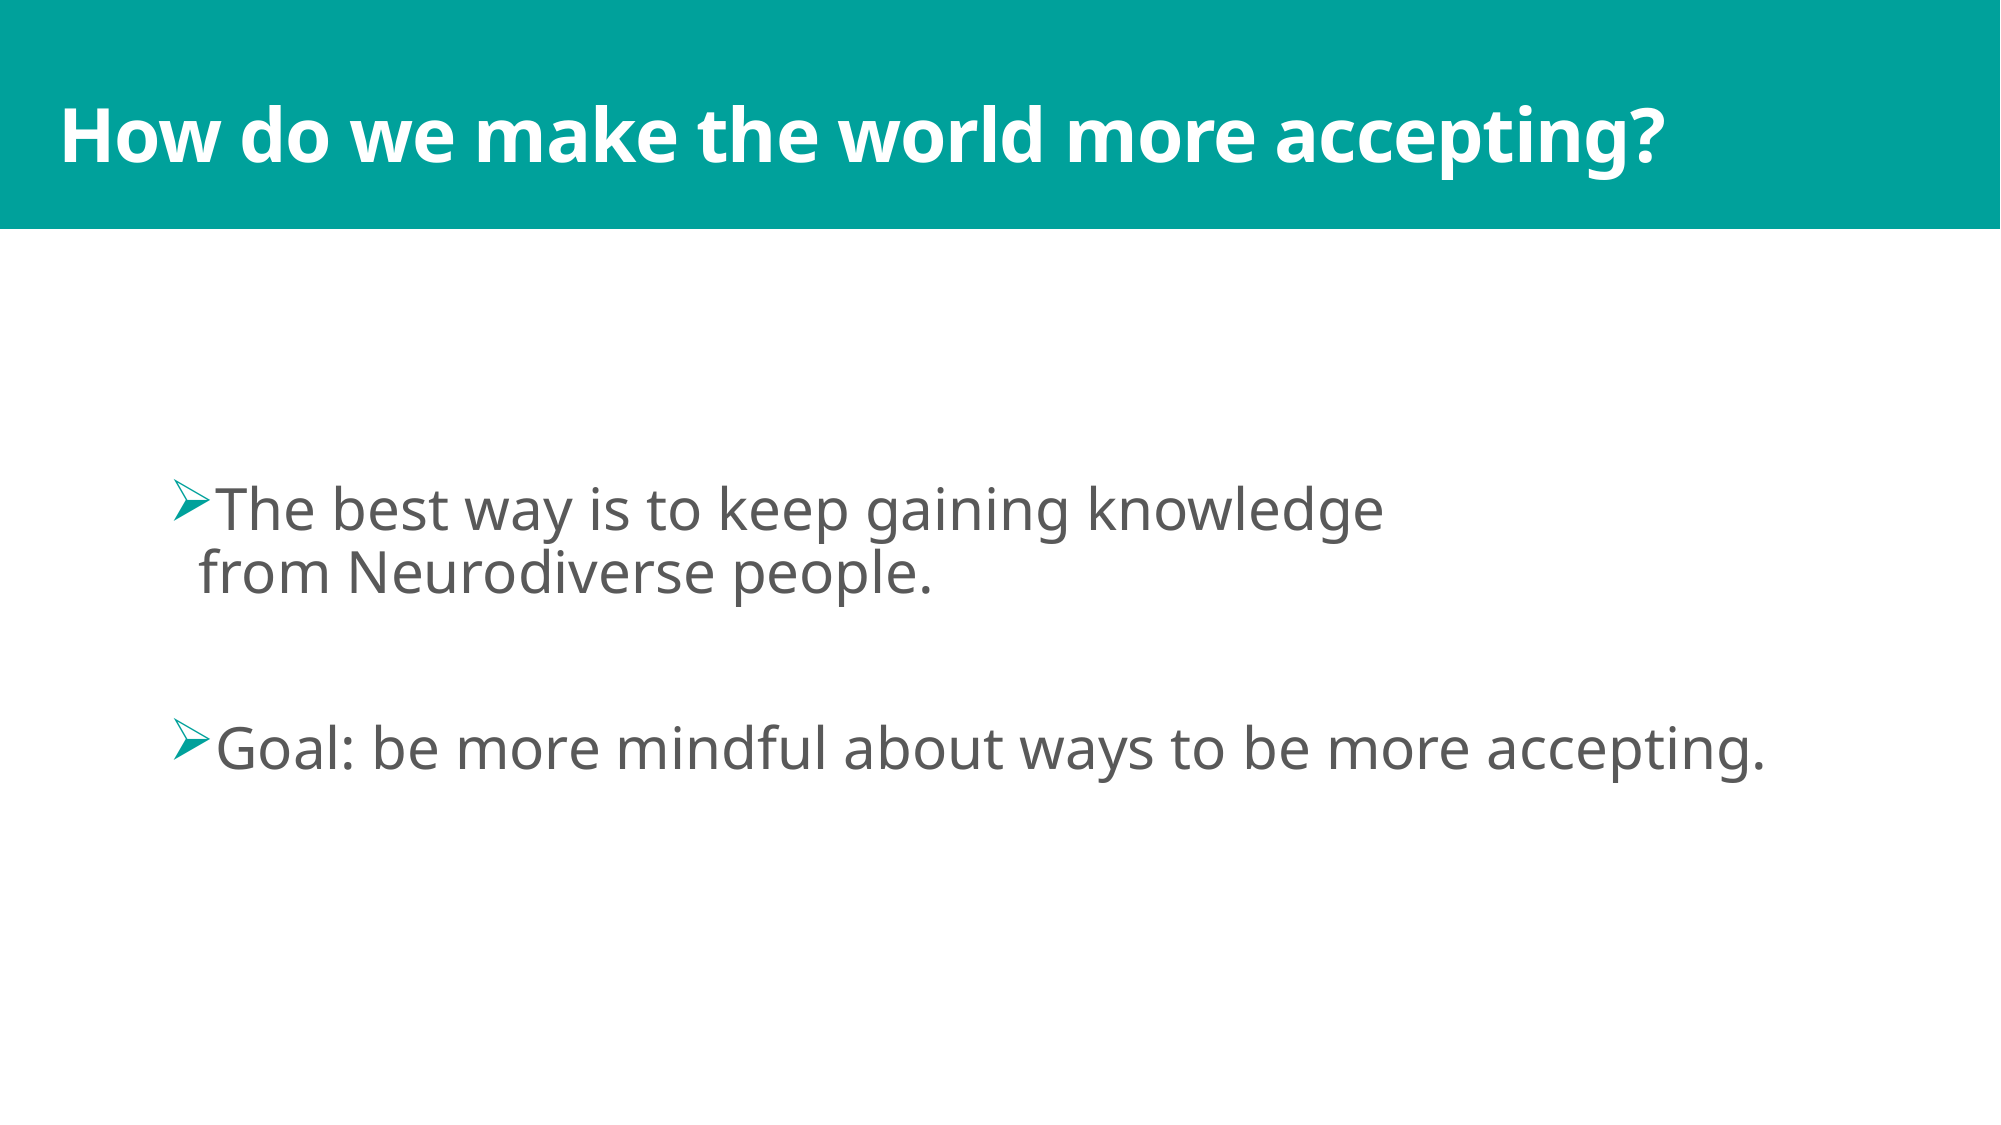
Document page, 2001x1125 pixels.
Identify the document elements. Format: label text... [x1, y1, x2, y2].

list The best way is to keep gaining knowledge from Neurodiverse people. Goal: be more mindful about ways to be more accepting. [153, 280, 1844, 982]
title How do we make the world more accepting? [43, 80, 1916, 197]
